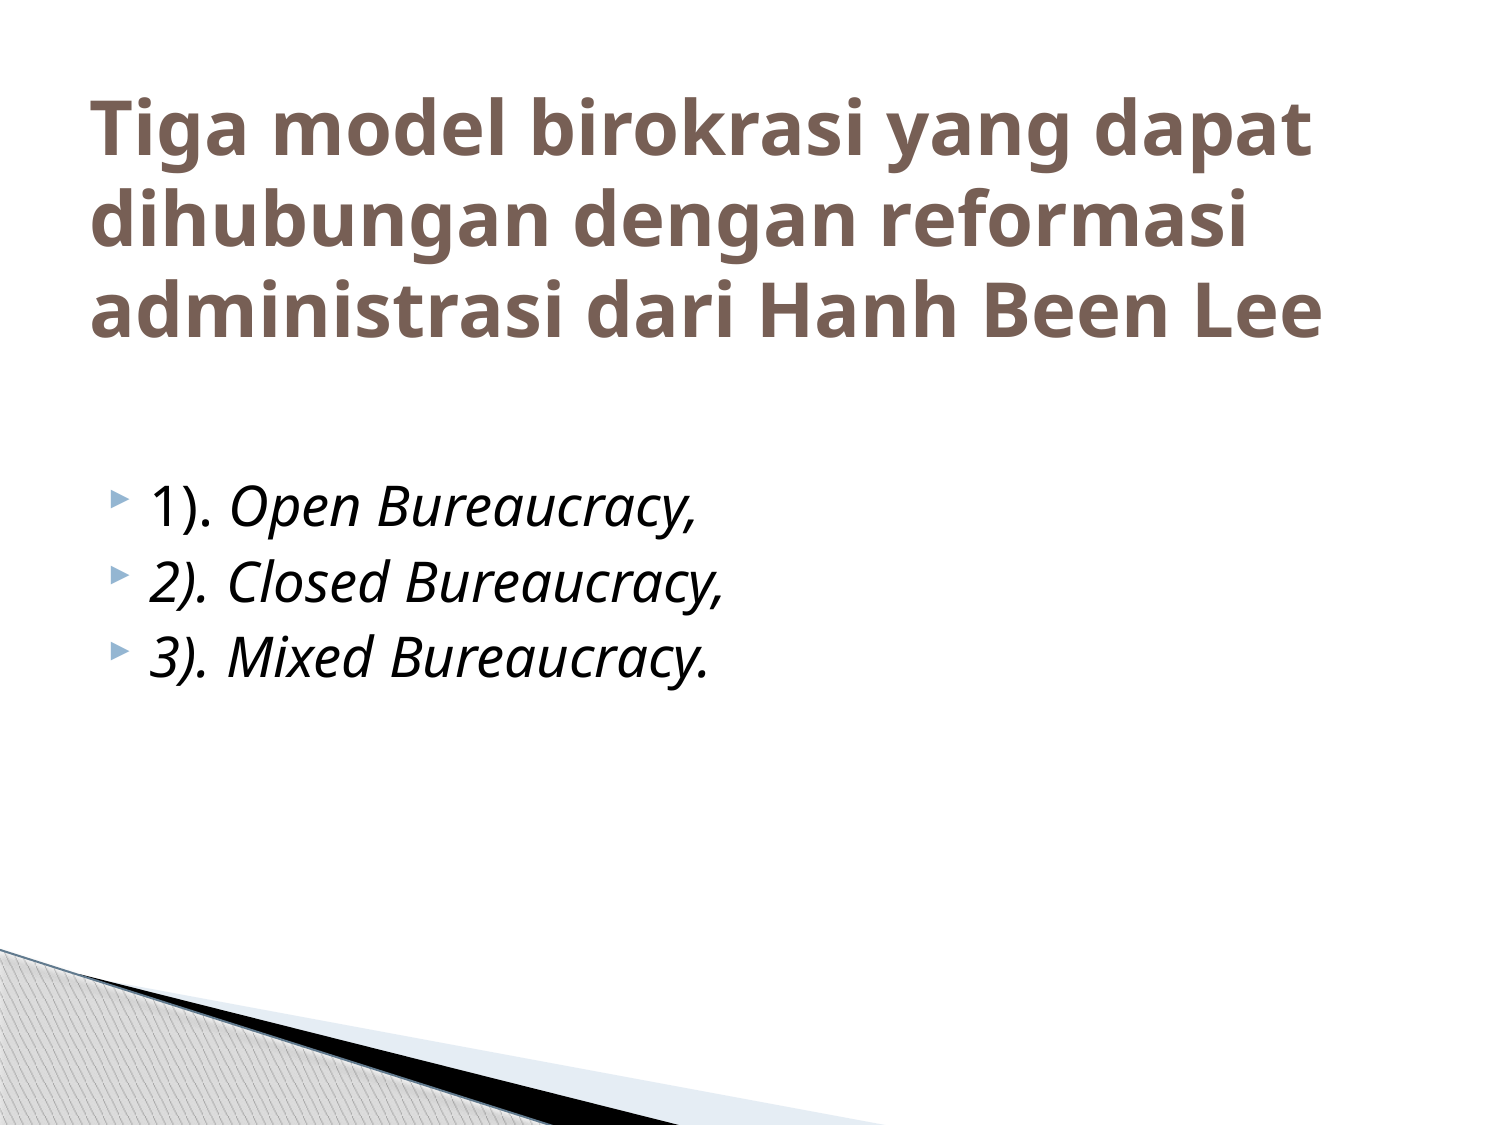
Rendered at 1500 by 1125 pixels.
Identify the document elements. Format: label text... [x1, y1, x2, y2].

title Tiga model birokrasi yang dapat dihubungan dengan reformasi administrasi dari Hanh Been Lee [75, 45, 1425, 388]
list 1). Open Bureaucracy, 2). Closed Bureaucracy, 3). Mixed Bureaucracy. [75, 462, 1425, 1005]
